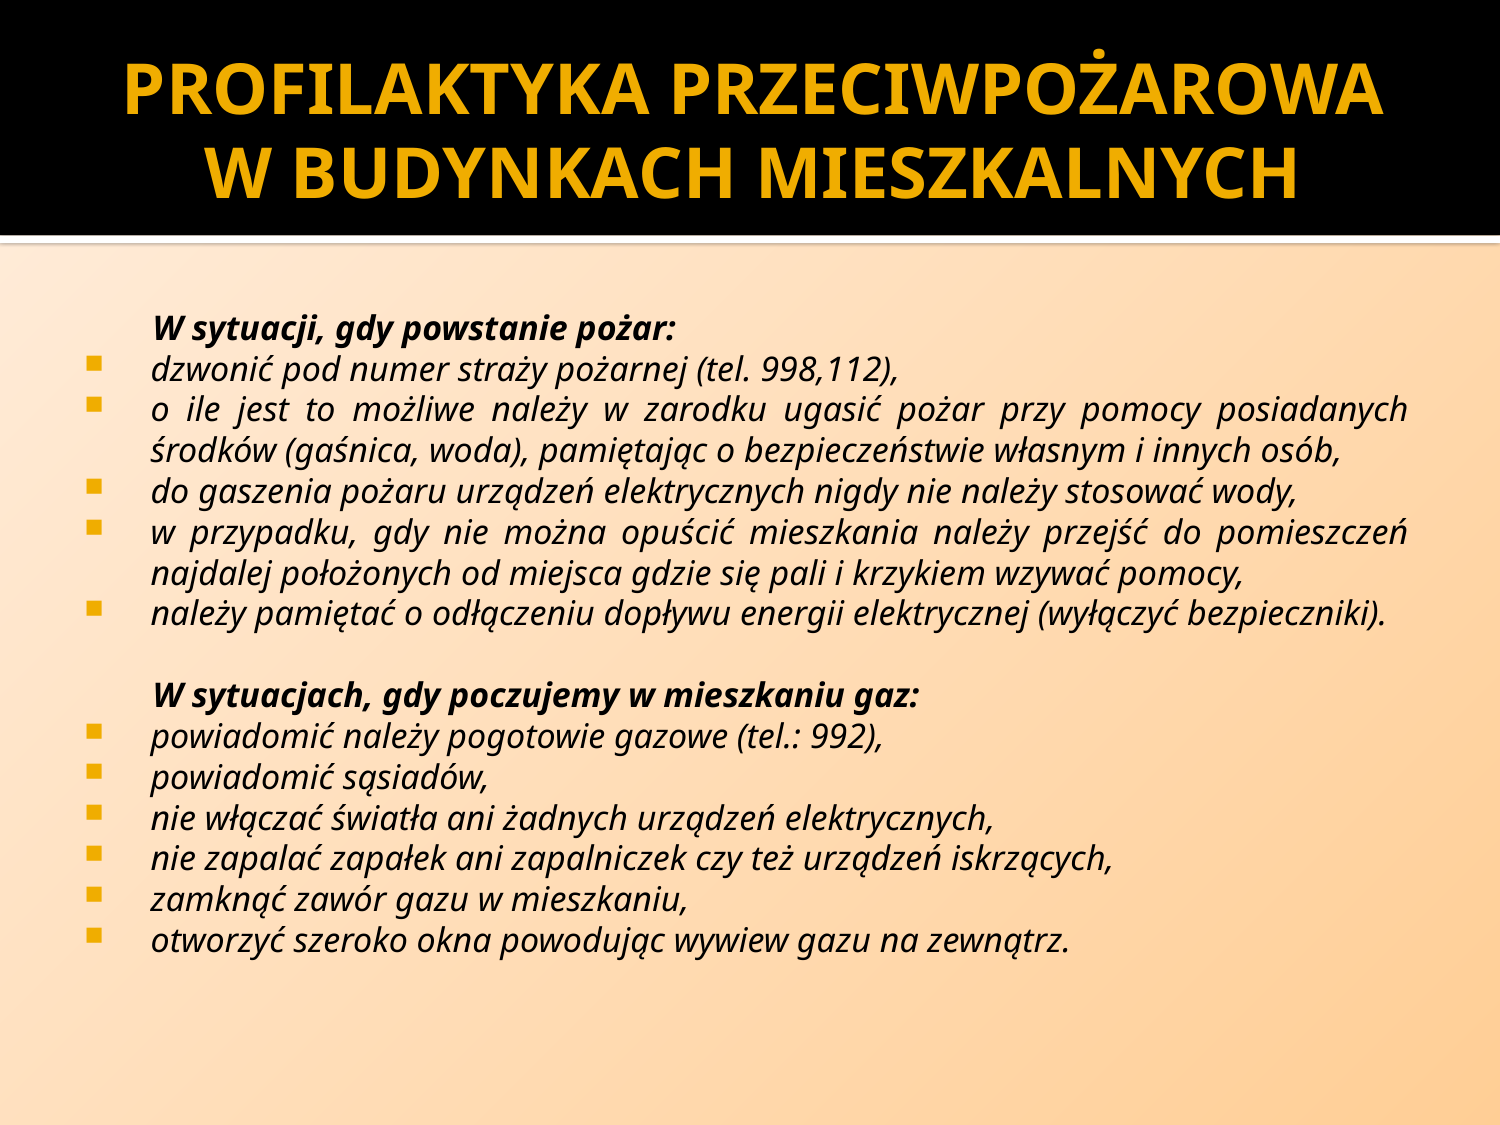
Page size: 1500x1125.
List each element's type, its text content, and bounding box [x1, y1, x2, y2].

title PROFILAKTYKA PRZECIWPOŻAROWA W BUDYNKACH MIESZKALNYCH [75, 25, 1425, 231]
list W sytuacji, gdy powstanie pożar: dzwonić pod numer straży pożarnej (tel. 998,112), o ile jest to możliwe należy w zarodku ugasić pożar przy pomocy posiadanych środków (gaśnica, woda), pamiętając o bezpieczeństwie własnym i innych osób, do gaszenia pożaru urządzeń elektrycznych nigdy nie należy stosować wody, w przypadku, gdy nie można opuścić mieszkania należy przejść do pomieszczeń najdalej położonych od miejsca gdzie się pali i krzykiem wzywać pomocy, należy pamiętać o odłączeniu dopływu energii elektrycznej (wyłączyć bezpieczniki). W sytuacjach, gdy poczujemy w mieszkaniu gaz: powiadomić należy pogotowie gazowe (tel.: 992), powiadomić sąsiadów, nie włączać światła ani żadnych urządzeń elektrycznych, nie zapalać zapałek ani zapalniczek czy też urządzeń iskrzących, zamknąć zawór gazu w mieszkaniu, otworzyć szeroko okna powodując wywiew gazu na zewnątrz. [75, 291, 1425, 1050]
